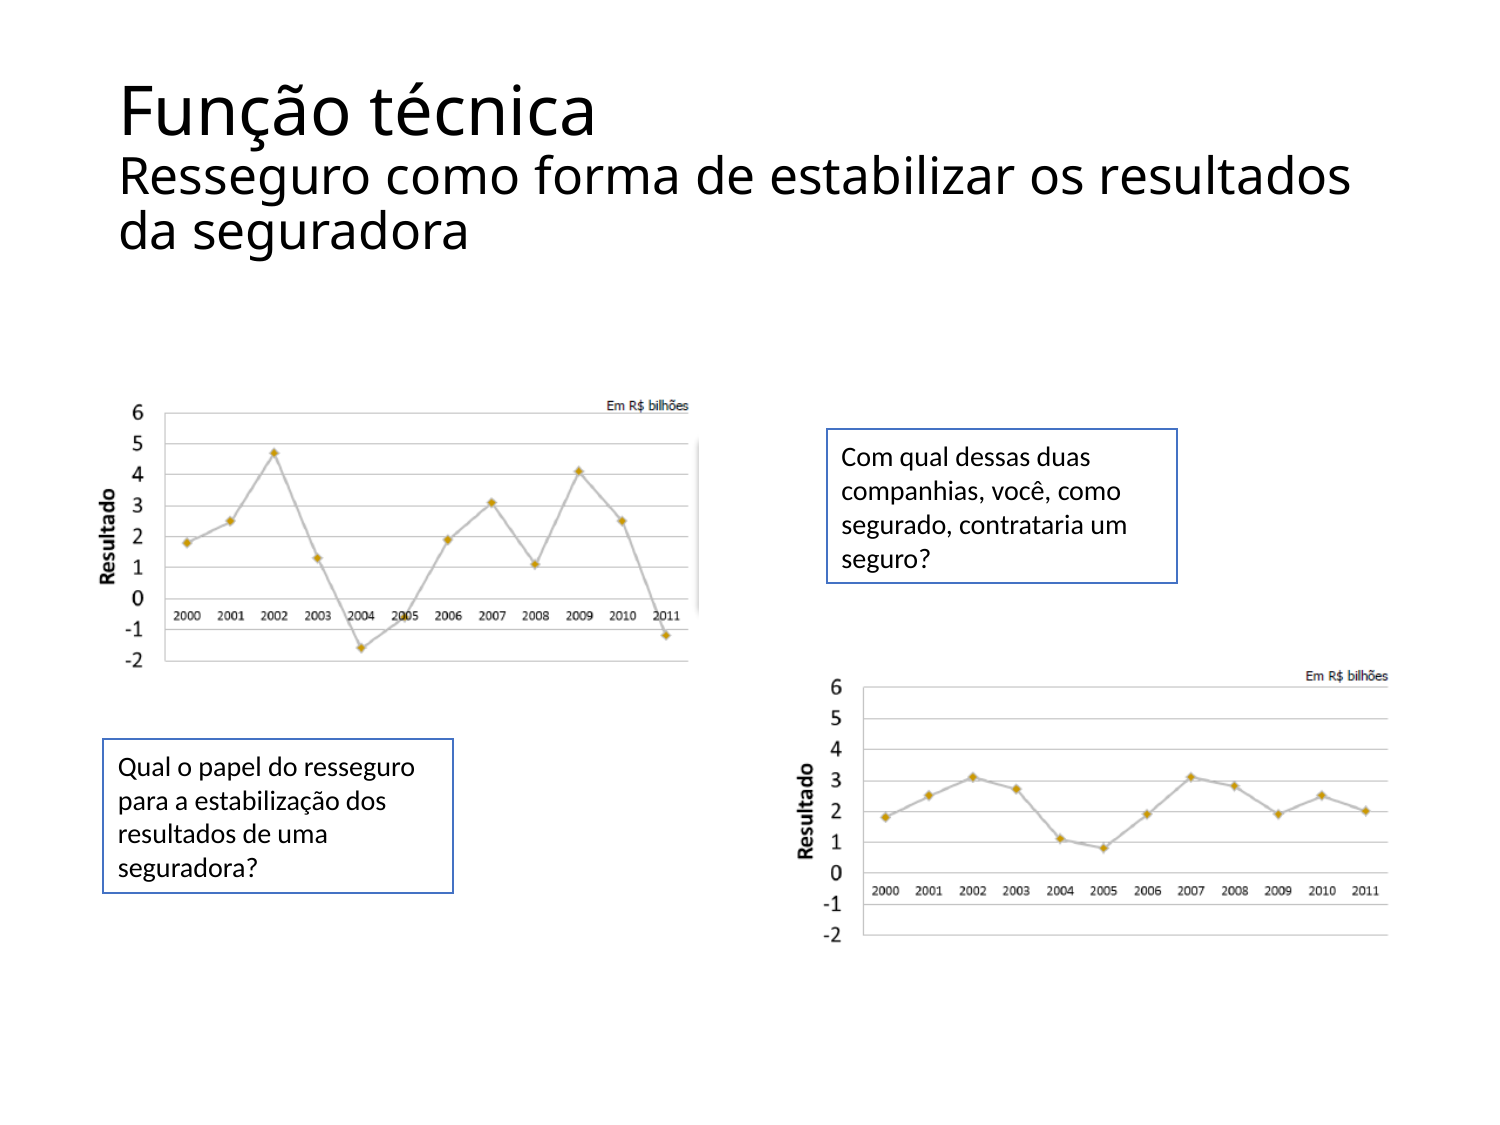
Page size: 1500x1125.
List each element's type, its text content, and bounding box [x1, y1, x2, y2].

text_box Com qual dessas duas companhias, você, como segurado, contrataria um seguro? [826, 428, 1178, 584]
picture [789, 663, 1397, 944]
text_box Qual o papel do resseguro para a estabilização dos resultados de uma seguradora? [102, 738, 454, 894]
title Função técnica Resseguro como forma de estabilizar os resultados da seguradora [103, 59, 1397, 278]
picture [86, 388, 699, 676]
